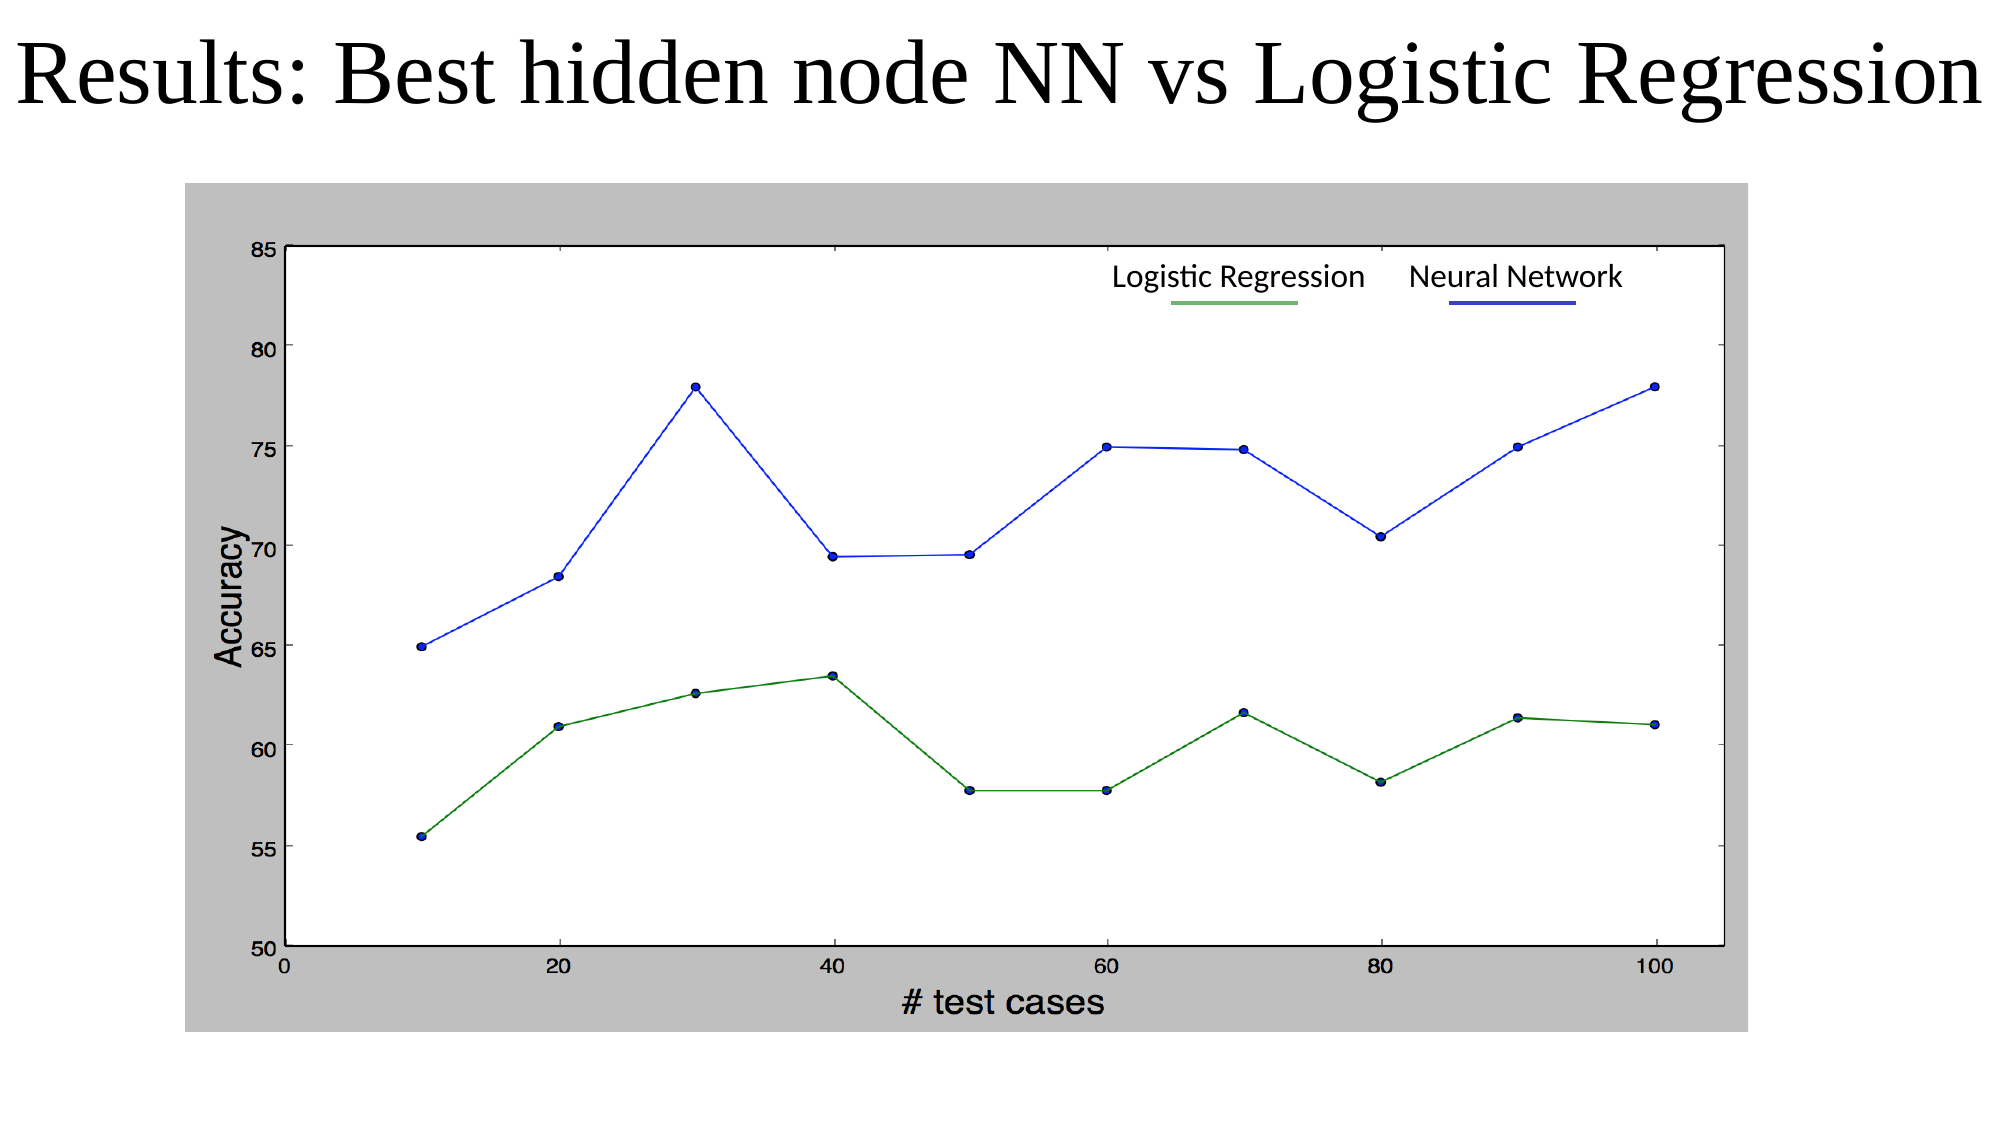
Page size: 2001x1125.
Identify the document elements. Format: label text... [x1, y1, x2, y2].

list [184, 183, 1749, 1032]
title Results: Best hidden node NN vs Logistic Regression [0, 0, 2000, 183]
